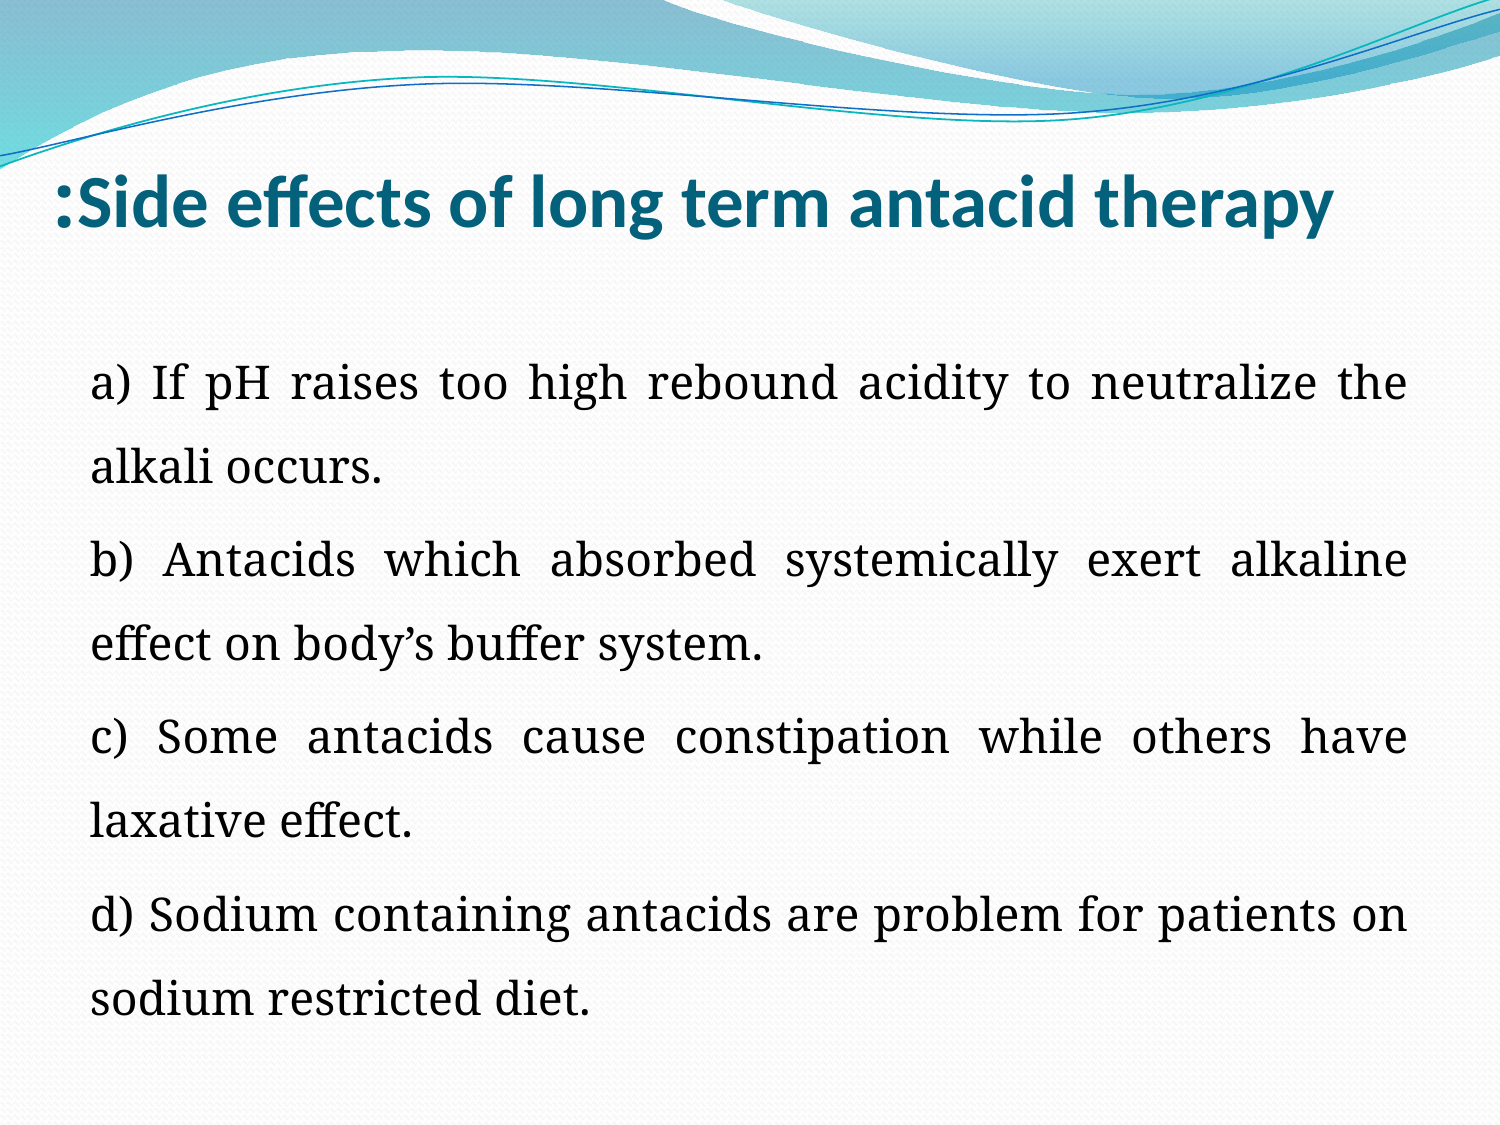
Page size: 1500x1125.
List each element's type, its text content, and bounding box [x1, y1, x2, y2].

title Side effects of long term antacid therapy: [53, 208, 1404, 333]
list a) If pH raises too high rebound acidity to neutralize the alkali occurs. b) Antacids which absorbed systemically exert alkaline effect on body’s buffer system. c) Some antacids cause constipation while others have laxative effect. d) Sodium containing antacids are problem for patients on sodium restricted diet. [75, 317, 1425, 1038]
